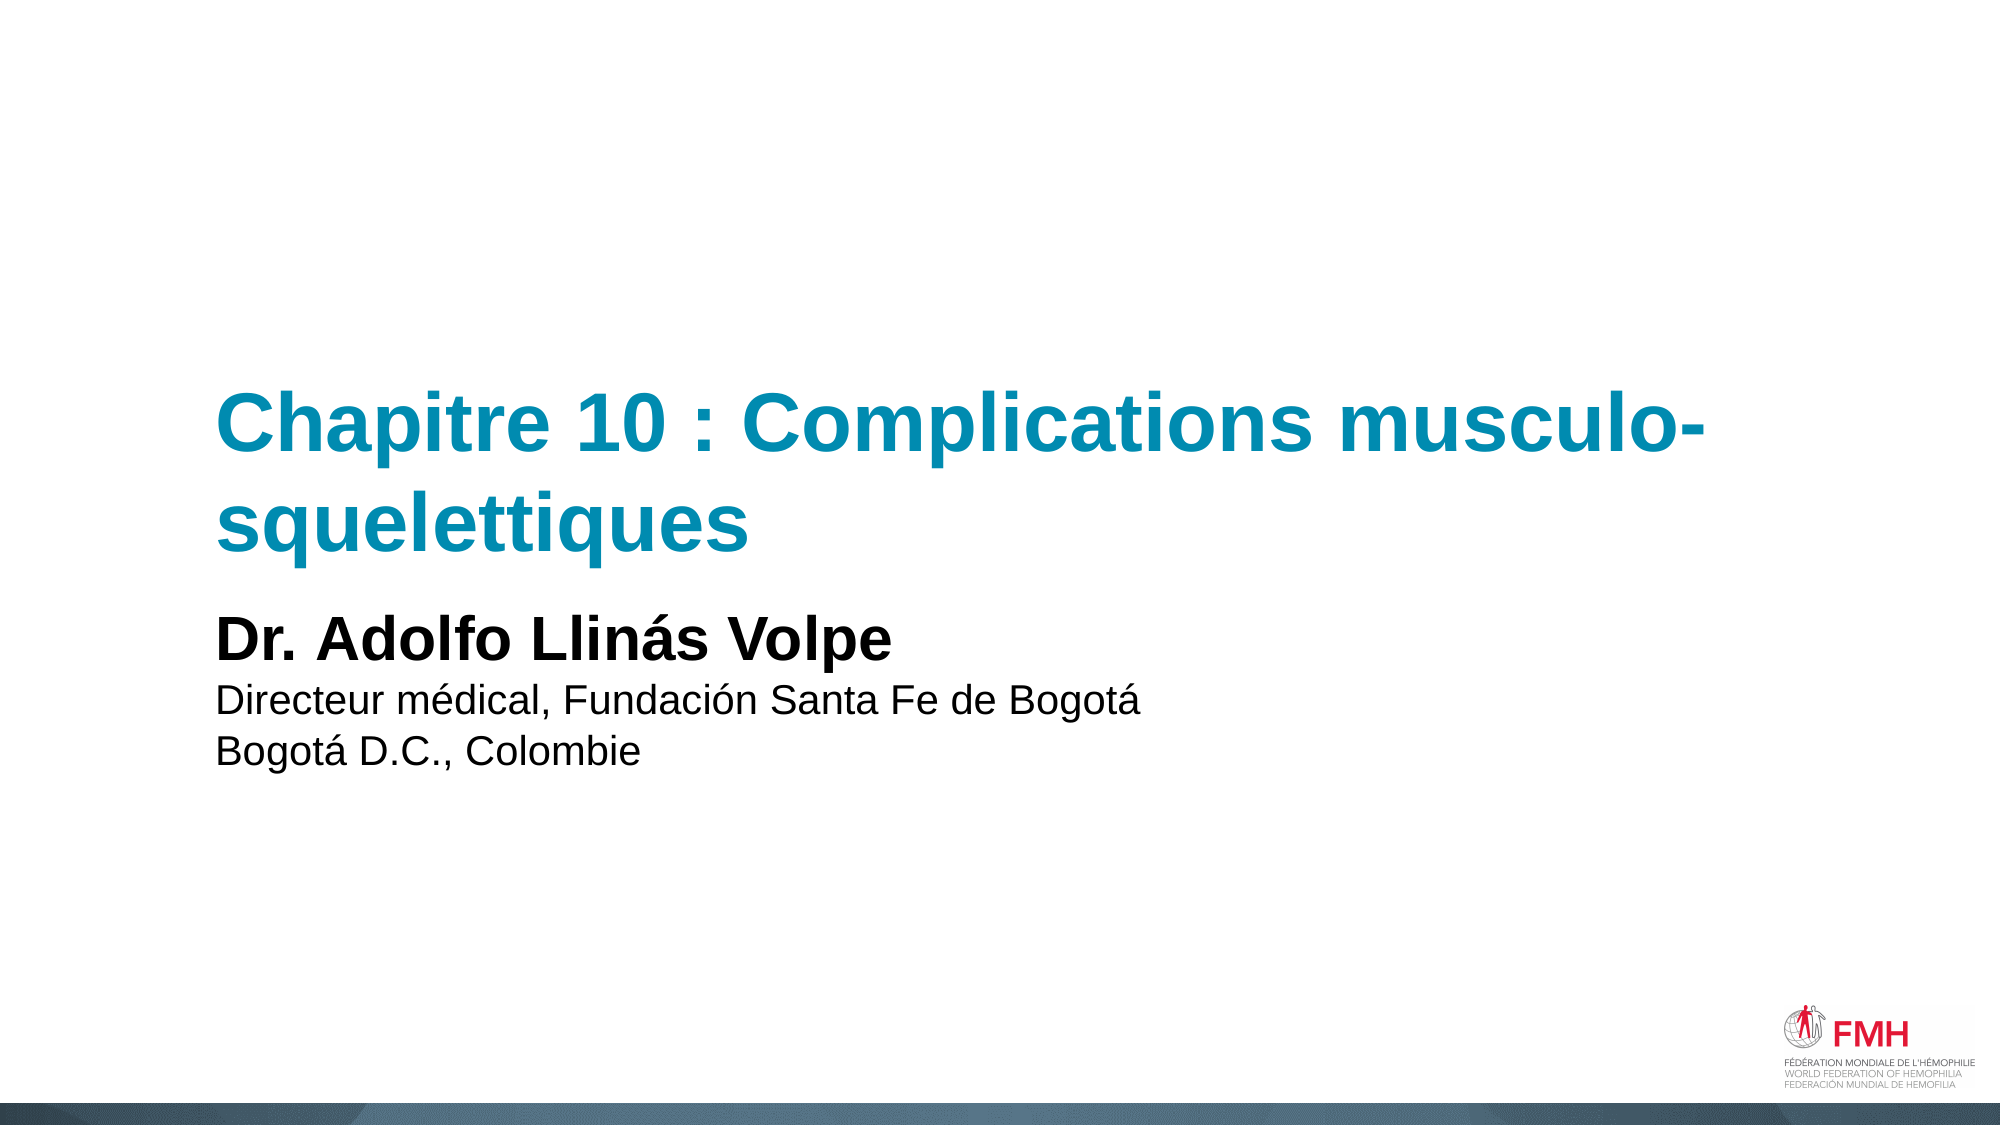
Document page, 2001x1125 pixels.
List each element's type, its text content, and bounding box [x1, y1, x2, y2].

picture [1784, 1005, 1975, 1088]
title Chapitre 10 : Complications musculo-squelettiques [200, 184, 2000, 576]
subtitle Dr. Adolfo Llinás Volpe Directeur médical, Fundación Santa Fe de Bogotá Bogotá D.C., Colombie [200, 590, 1848, 1025]
